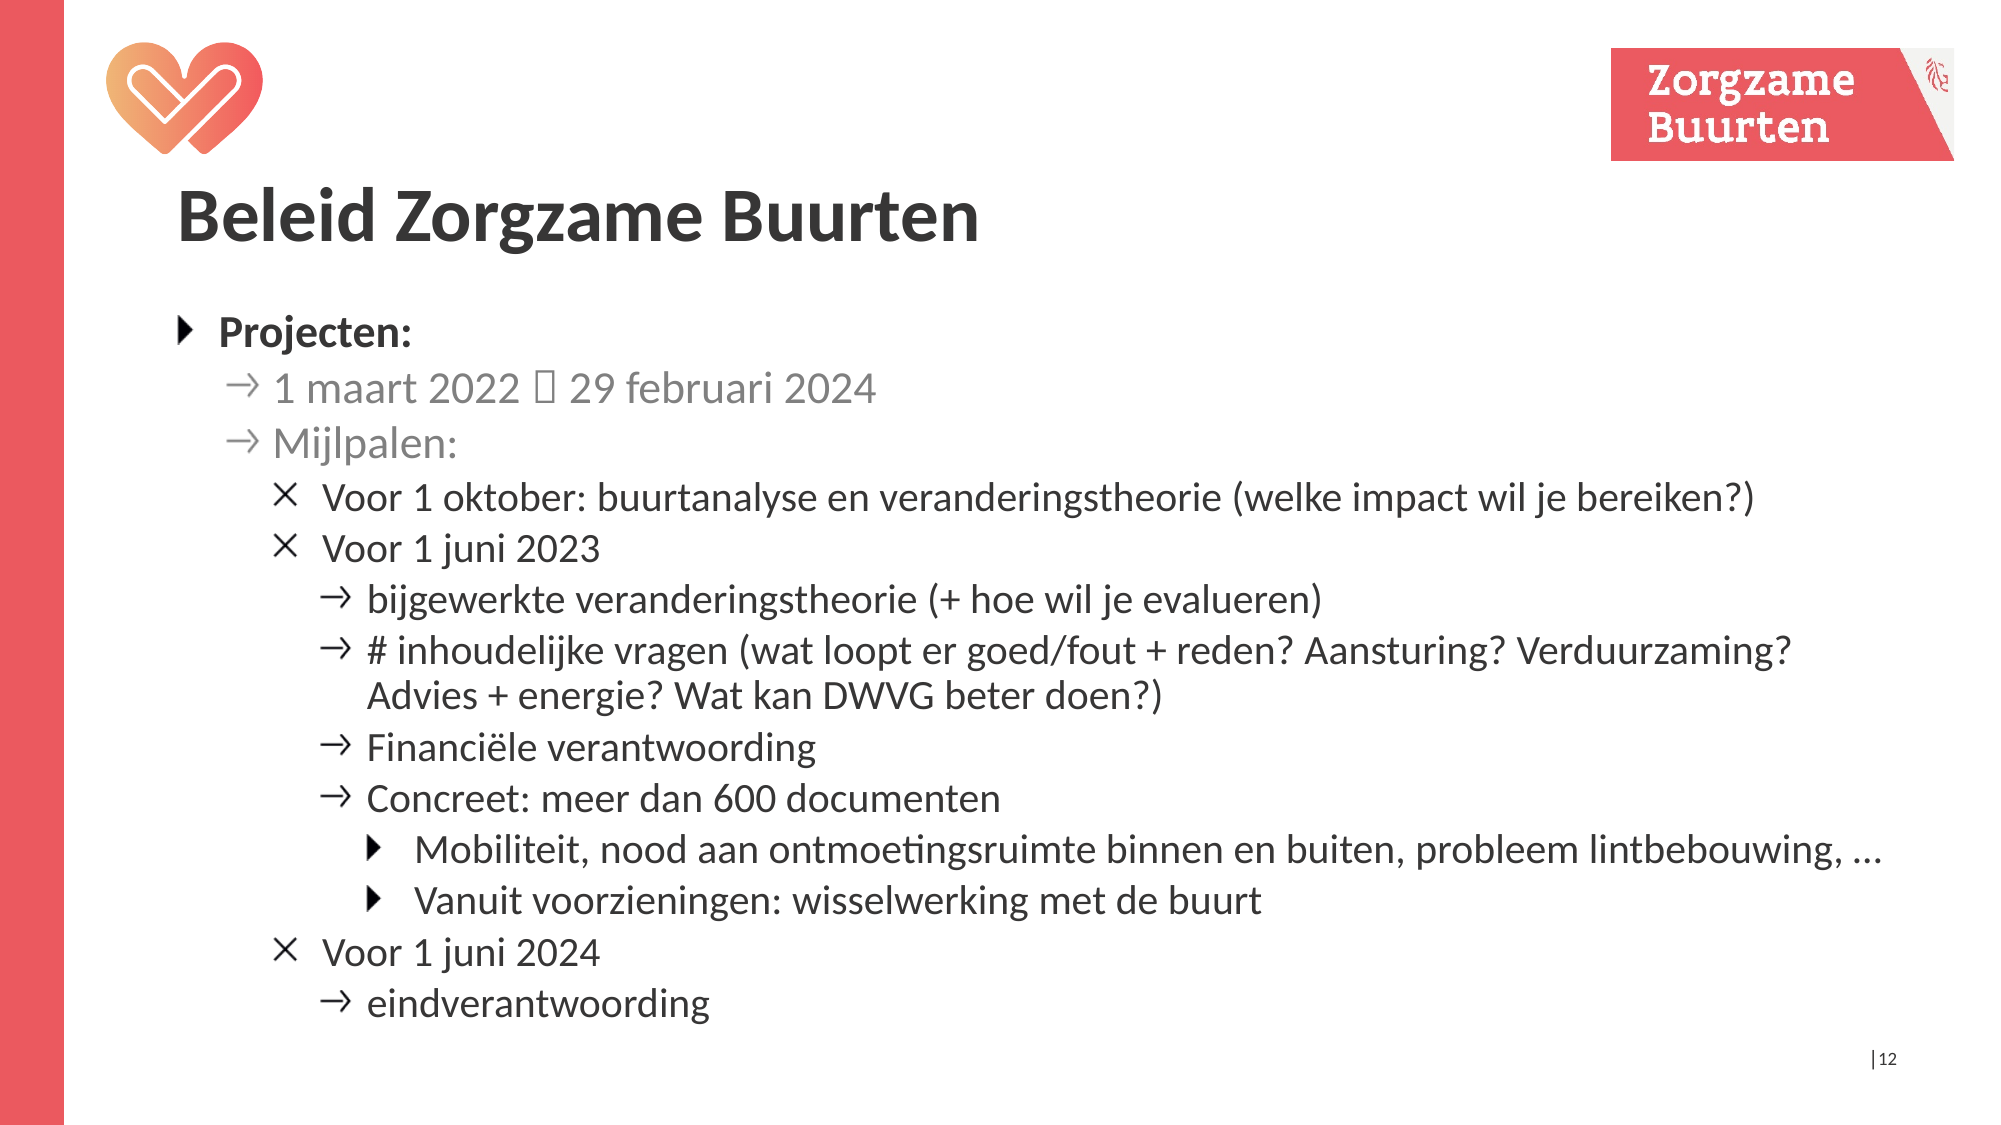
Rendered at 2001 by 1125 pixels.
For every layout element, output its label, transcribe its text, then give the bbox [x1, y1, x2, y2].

list Projecten: 1 maart 2022  29 februari 2024 Mijlpalen: Voor 1 oktober: buurtanalyse en veranderingstheorie (welke impact wil je bereiken?) Voor 1 juni 2023 bijgewerkte veranderingstheorie (+ hoe wil je evalueren) # inhoudelijke vragen (wat loopt er goed/fout + reden? Aansturing? Verduurzaming? Advies + energie? Wat kan DWVG beter doen?) Financiële verantwoording Concreet: meer dan 600 documenten Mobiliteit, nood aan ontmoetingsruimte binnen en buiten, probleem lintbebouwing, … Vanuit voorzieningen: wisselwerking met de buurt Voor 1 juni 2024 eindverantwoording [177, 307, 1912, 1023]
title Beleid Zorgzame Buurten [177, 177, 1912, 307]
picture [272, 937, 323, 963]
picture [319, 734, 363, 756]
picture [272, 533, 323, 559]
picture [319, 637, 363, 660]
picture [272, 482, 323, 508]
picture [1611, 48, 1955, 161]
picture [225, 373, 272, 398]
picture [177, 315, 219, 345]
picture [366, 834, 405, 861]
picture [319, 785, 363, 808]
picture [319, 586, 363, 609]
picture [225, 429, 272, 454]
picture [91, 21, 278, 170]
picture [319, 990, 363, 1013]
slide_number │12 [1471, 1039, 1912, 1100]
picture [366, 885, 405, 912]
